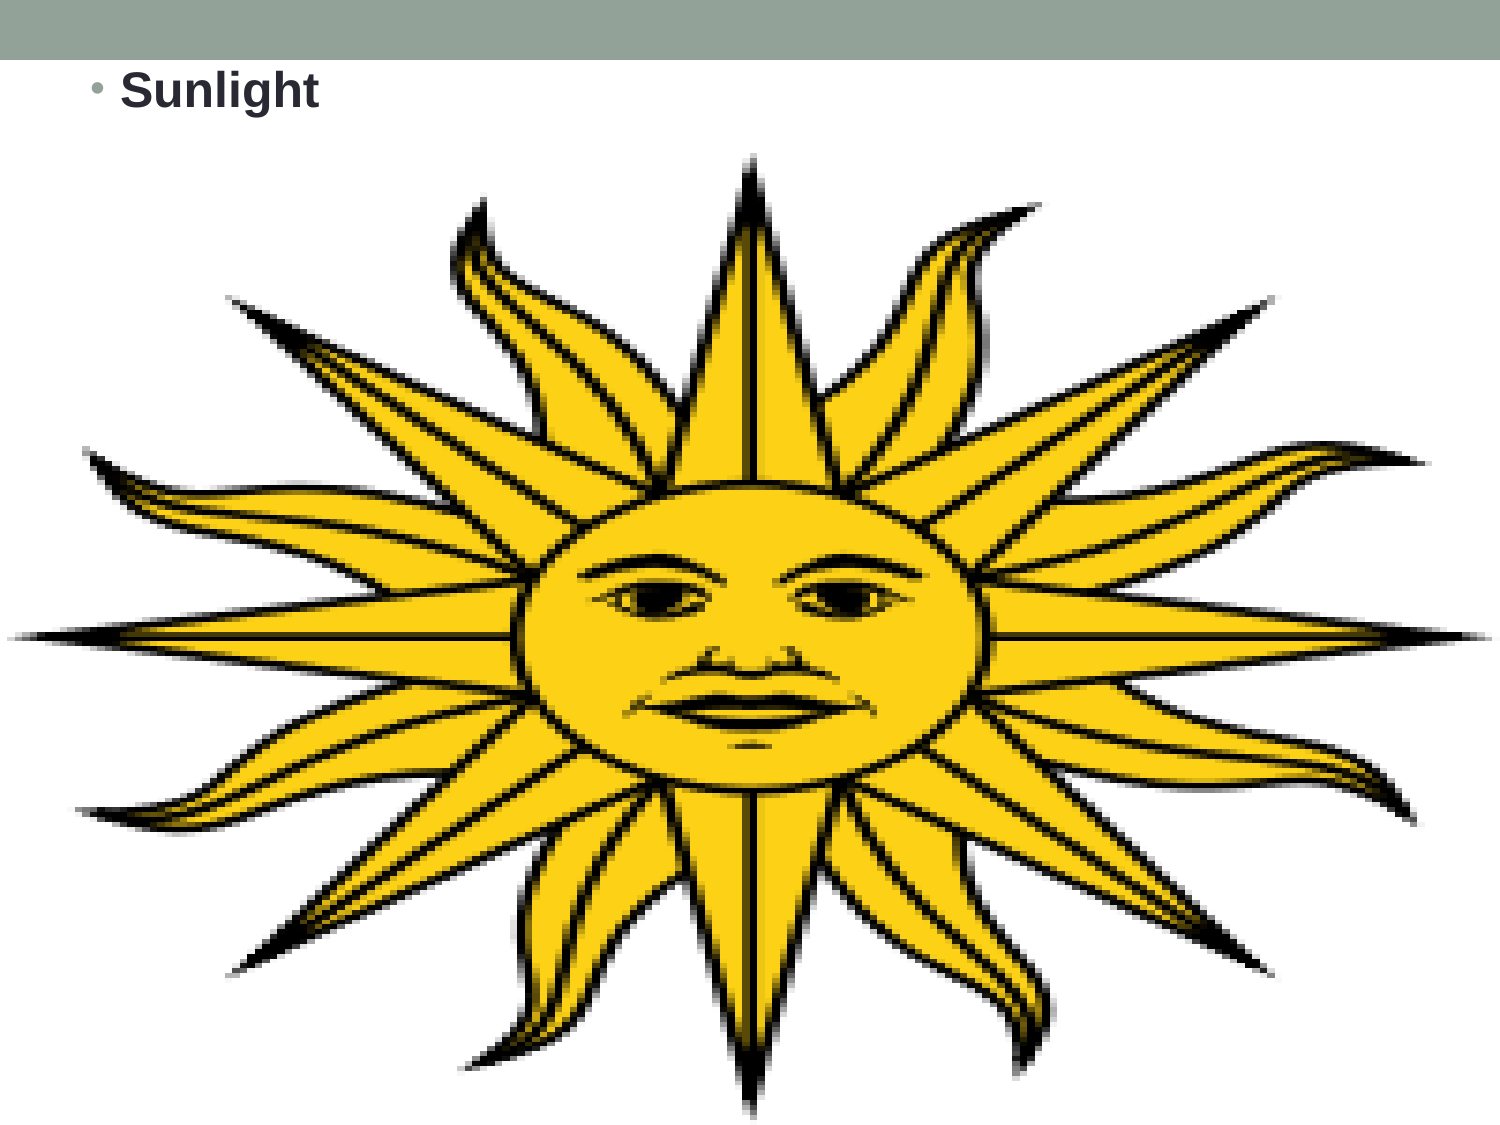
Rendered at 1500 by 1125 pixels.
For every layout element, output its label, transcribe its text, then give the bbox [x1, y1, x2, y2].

list Sunlight [75, 50, 1425, 147]
picture [0, 149, 1500, 1125]
